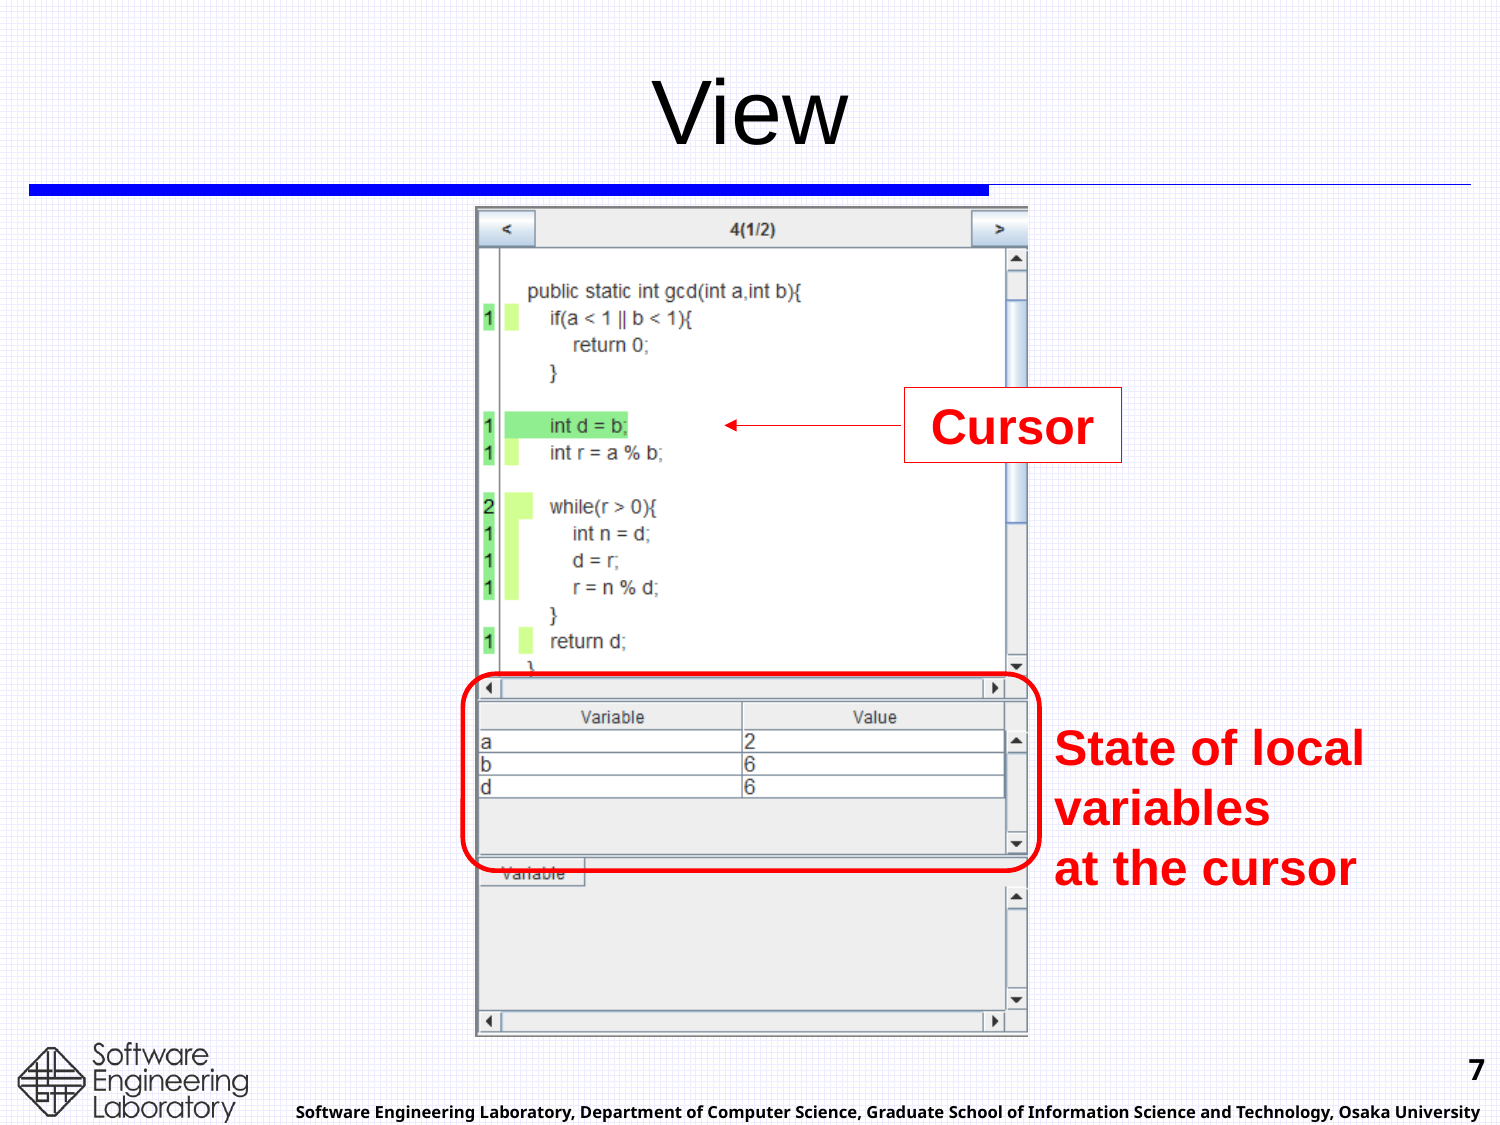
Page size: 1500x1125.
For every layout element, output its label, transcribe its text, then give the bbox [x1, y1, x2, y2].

picture [17, 1042, 248, 1123]
text_box Cursor [1032, 387, 1122, 463]
title View [29, 30, 1471, 185]
text_box [1032, 685, 1040, 859]
text_box State of local variables at the cursor [1039, 707, 1450, 903]
text_box [462, 687, 469, 857]
picture [474, 206, 1028, 1037]
